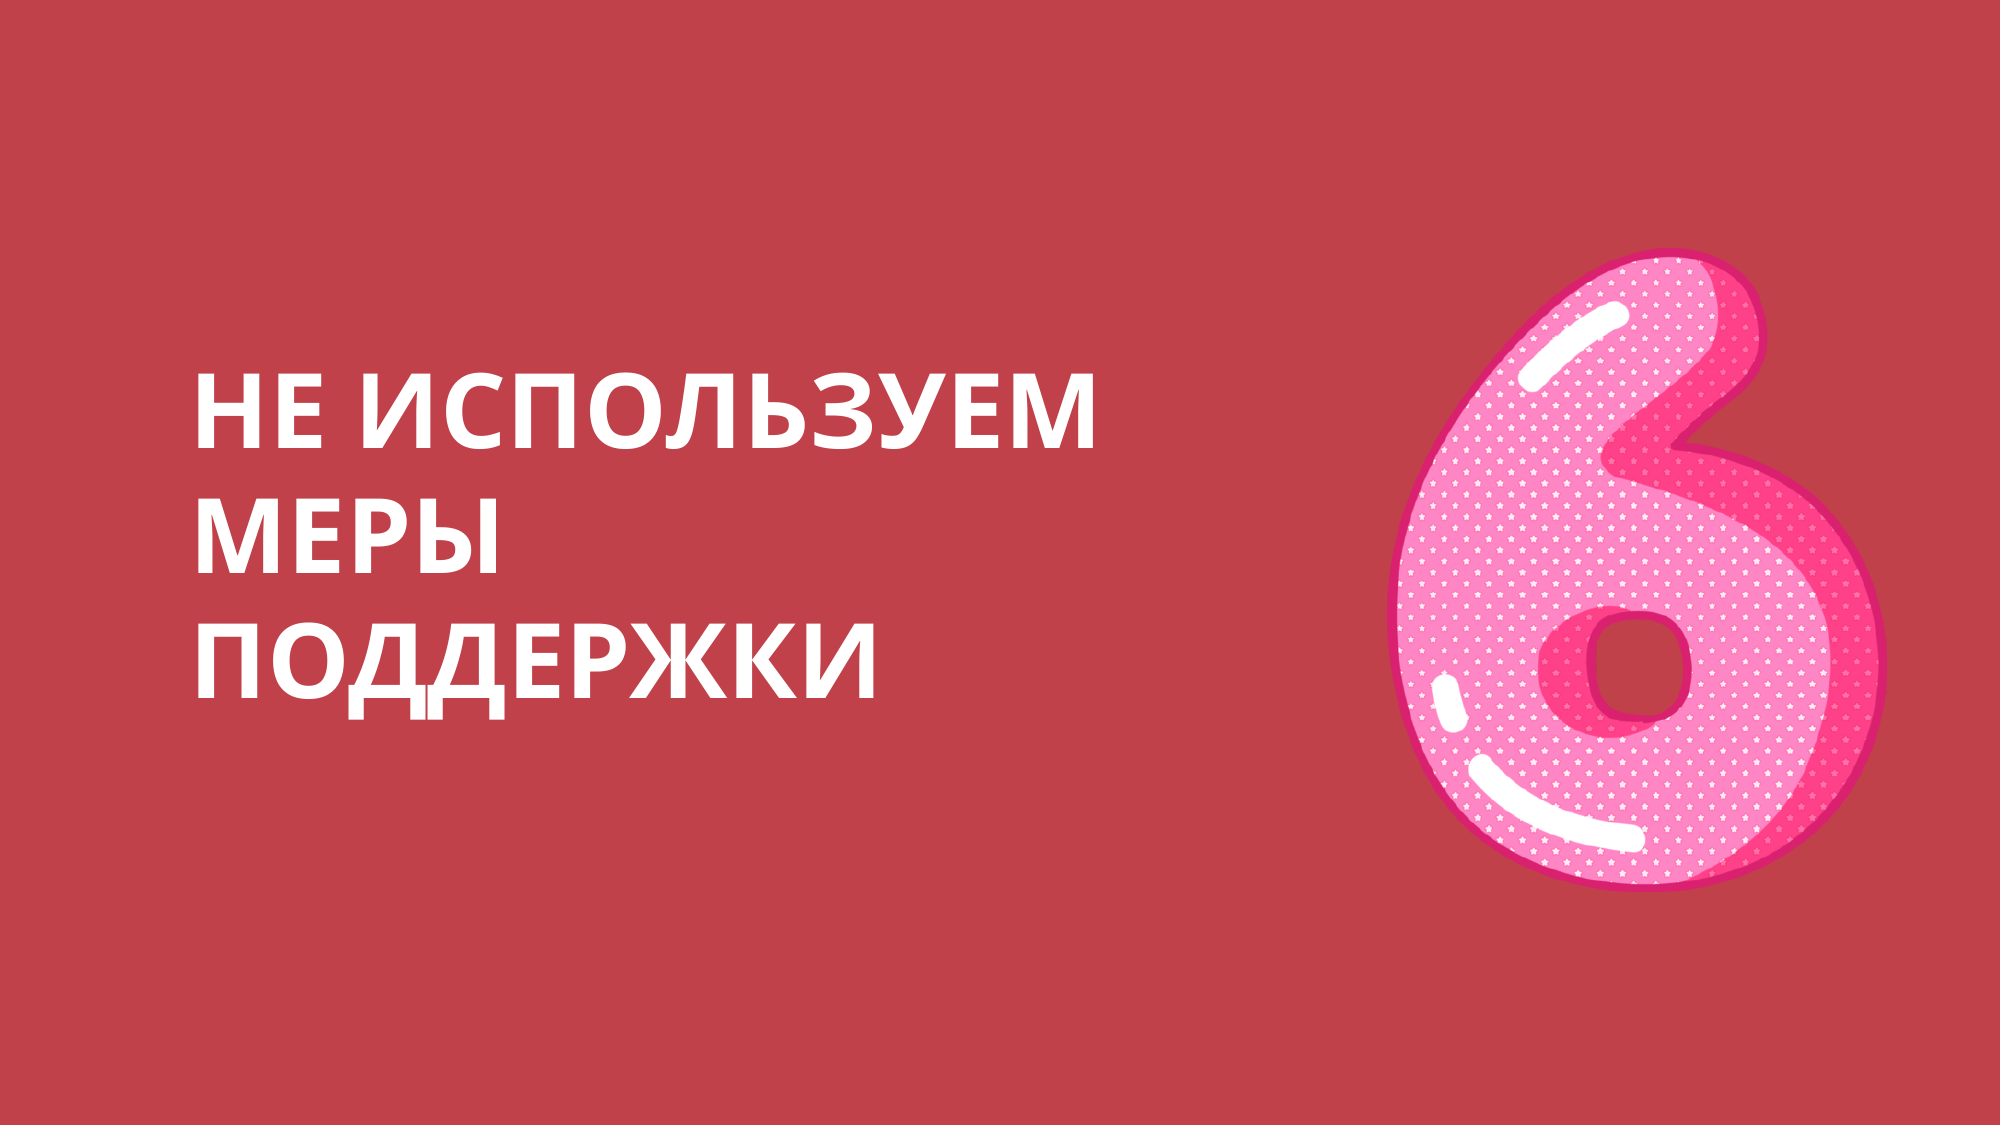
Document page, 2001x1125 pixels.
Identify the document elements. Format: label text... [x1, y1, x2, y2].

picture [1387, 247, 1887, 892]
text_box НЕ ИСПОЛЬЗУЕМ МЕРЫ ПОДДЕРЖКИ [174, 337, 1225, 728]
